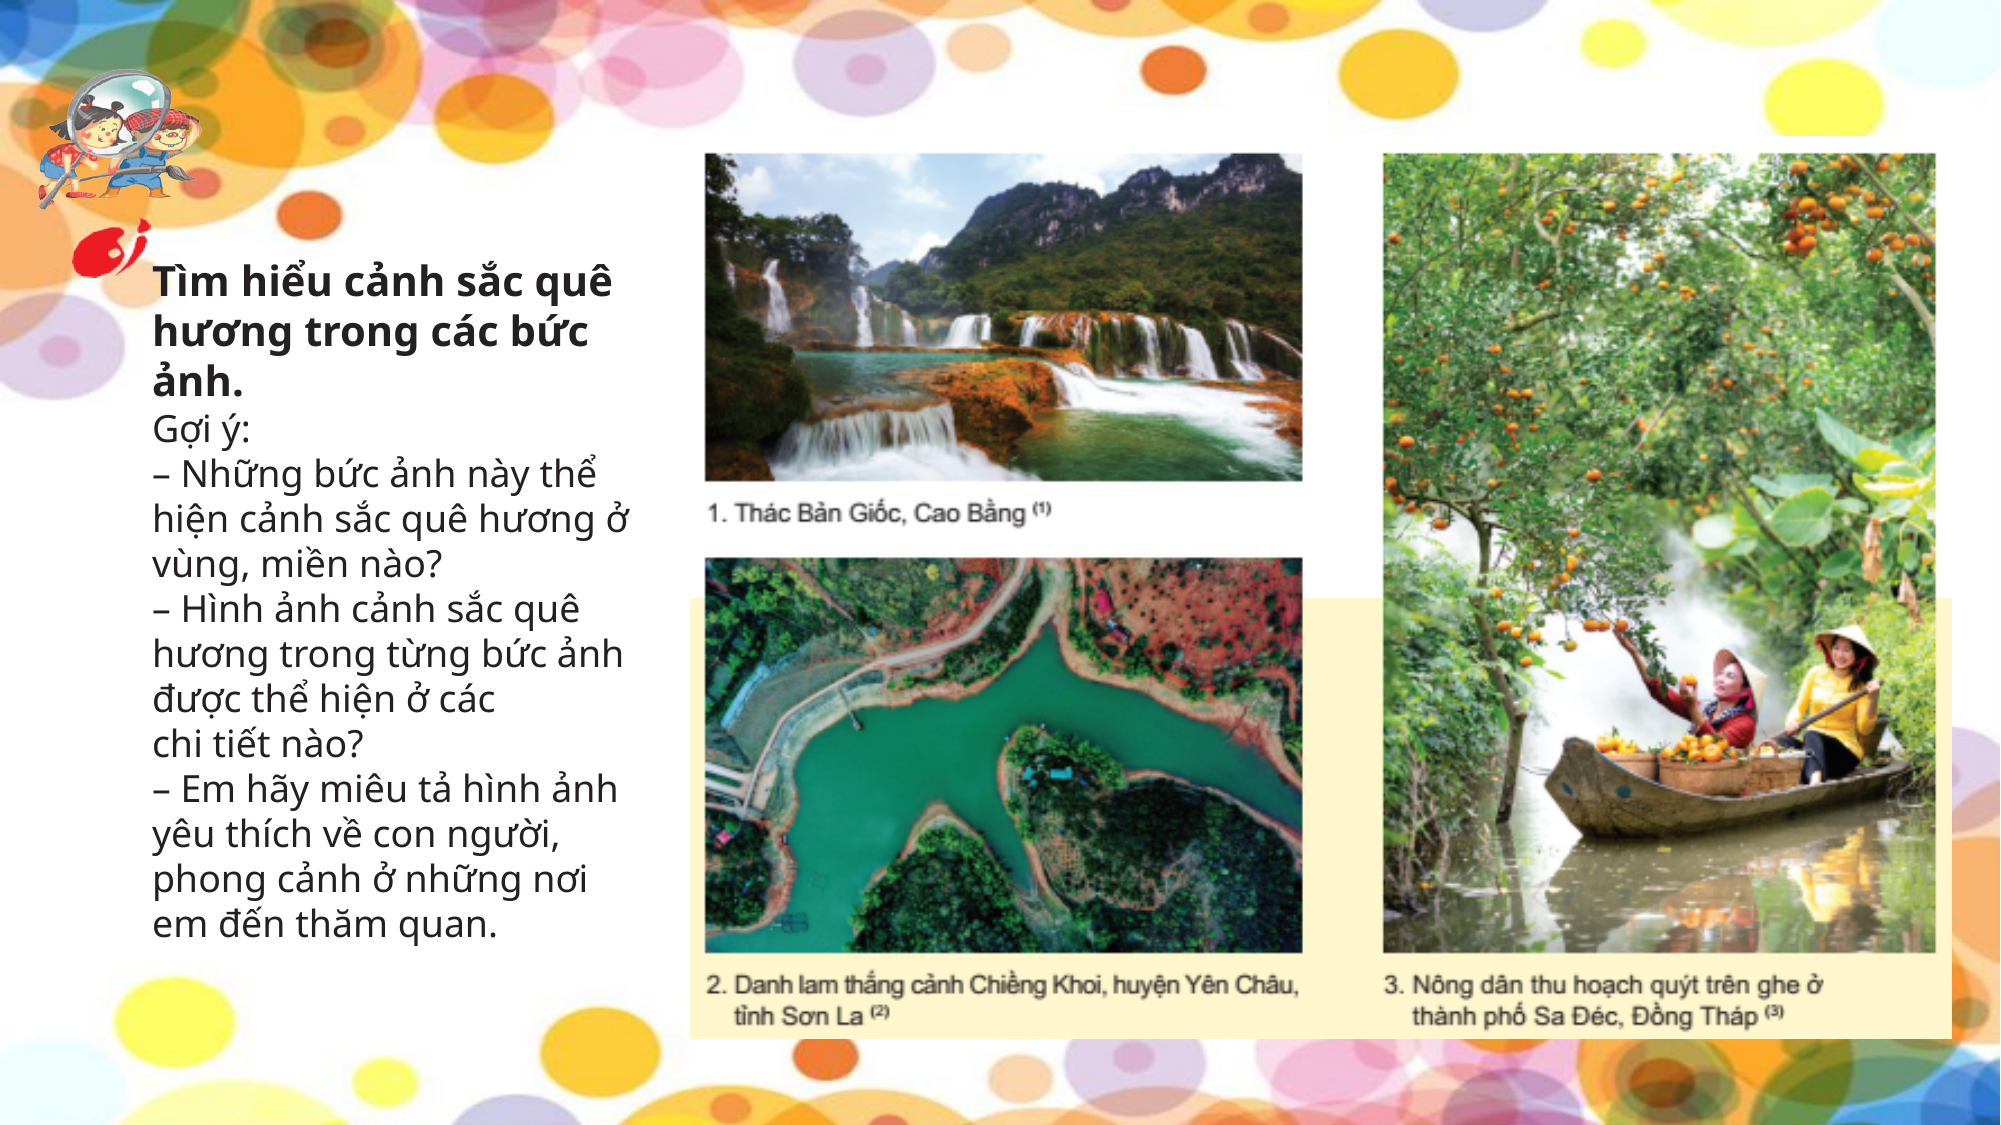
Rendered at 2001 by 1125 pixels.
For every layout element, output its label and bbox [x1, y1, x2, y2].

picture [0, 0, 2000, 1125]
text_box [32, 63, 209, 278]
